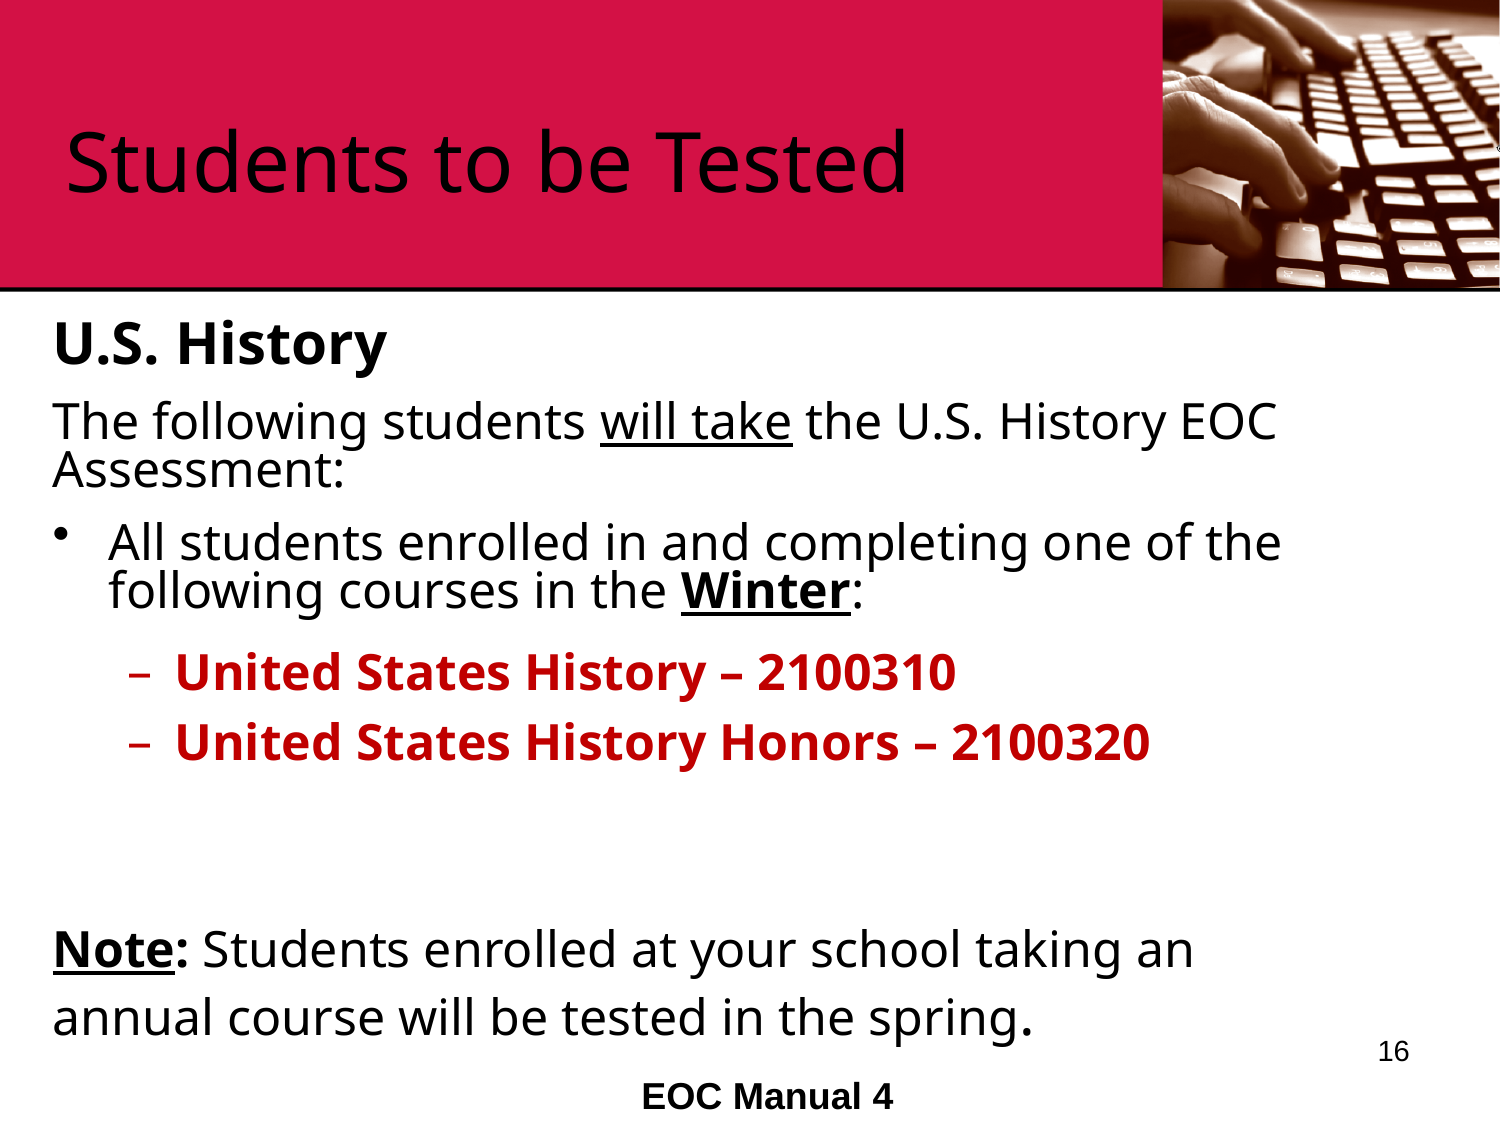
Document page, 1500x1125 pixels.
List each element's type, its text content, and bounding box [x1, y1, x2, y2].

slide_number 16 [1074, 1024, 1426, 1103]
title Students to be Tested [49, 74, 1401, 263]
text_box EOC Manual 4 [626, 1064, 909, 1125]
list U.S. History The following students will take the U.S. History EOC Assessment: All students enrolled in and completing one of the following courses in the Winter: United States History – 2100310 United States History Honors – 2100320 Note: Students enrolled at your school taking an annual course will be tested in the spring. [37, 312, 1376, 1101]
picture [1162, 0, 1500, 288]
